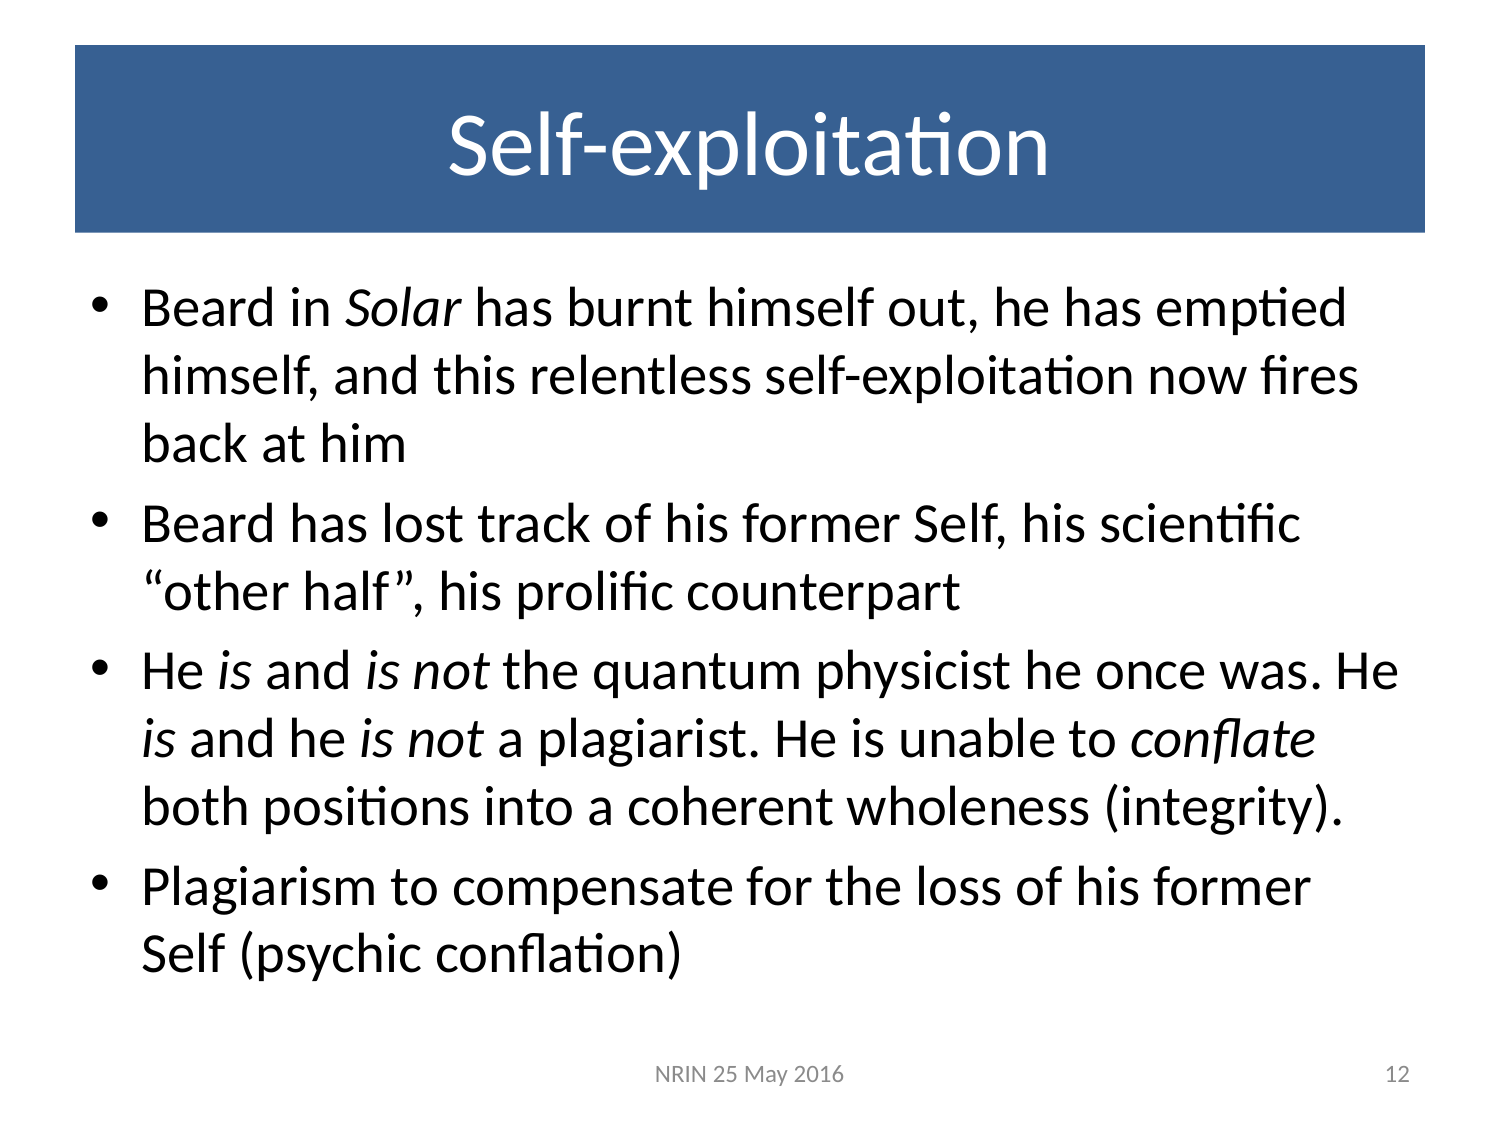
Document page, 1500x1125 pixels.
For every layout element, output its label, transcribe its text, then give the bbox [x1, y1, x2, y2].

slide_number 12 [1074, 1042, 1425, 1103]
list Beard in Solar has burnt himself out, he has emptied himself, and this relentless self-exploitation now fires back at him Beard has lost track of his former Self, his scientific “other half”, his prolific counterpart He is and is not the quantum physicist he once was. He is and he is not a plagiarist. He is unable to conflate both positions into a coherent wholeness (integrity). Plagiarism to compensate for the loss of his former Self (psychic conflation) [75, 262, 1425, 1005]
title Self-exploitation [75, 45, 1425, 233]
footer NRIN 25 May 2016 [512, 1042, 988, 1103]
